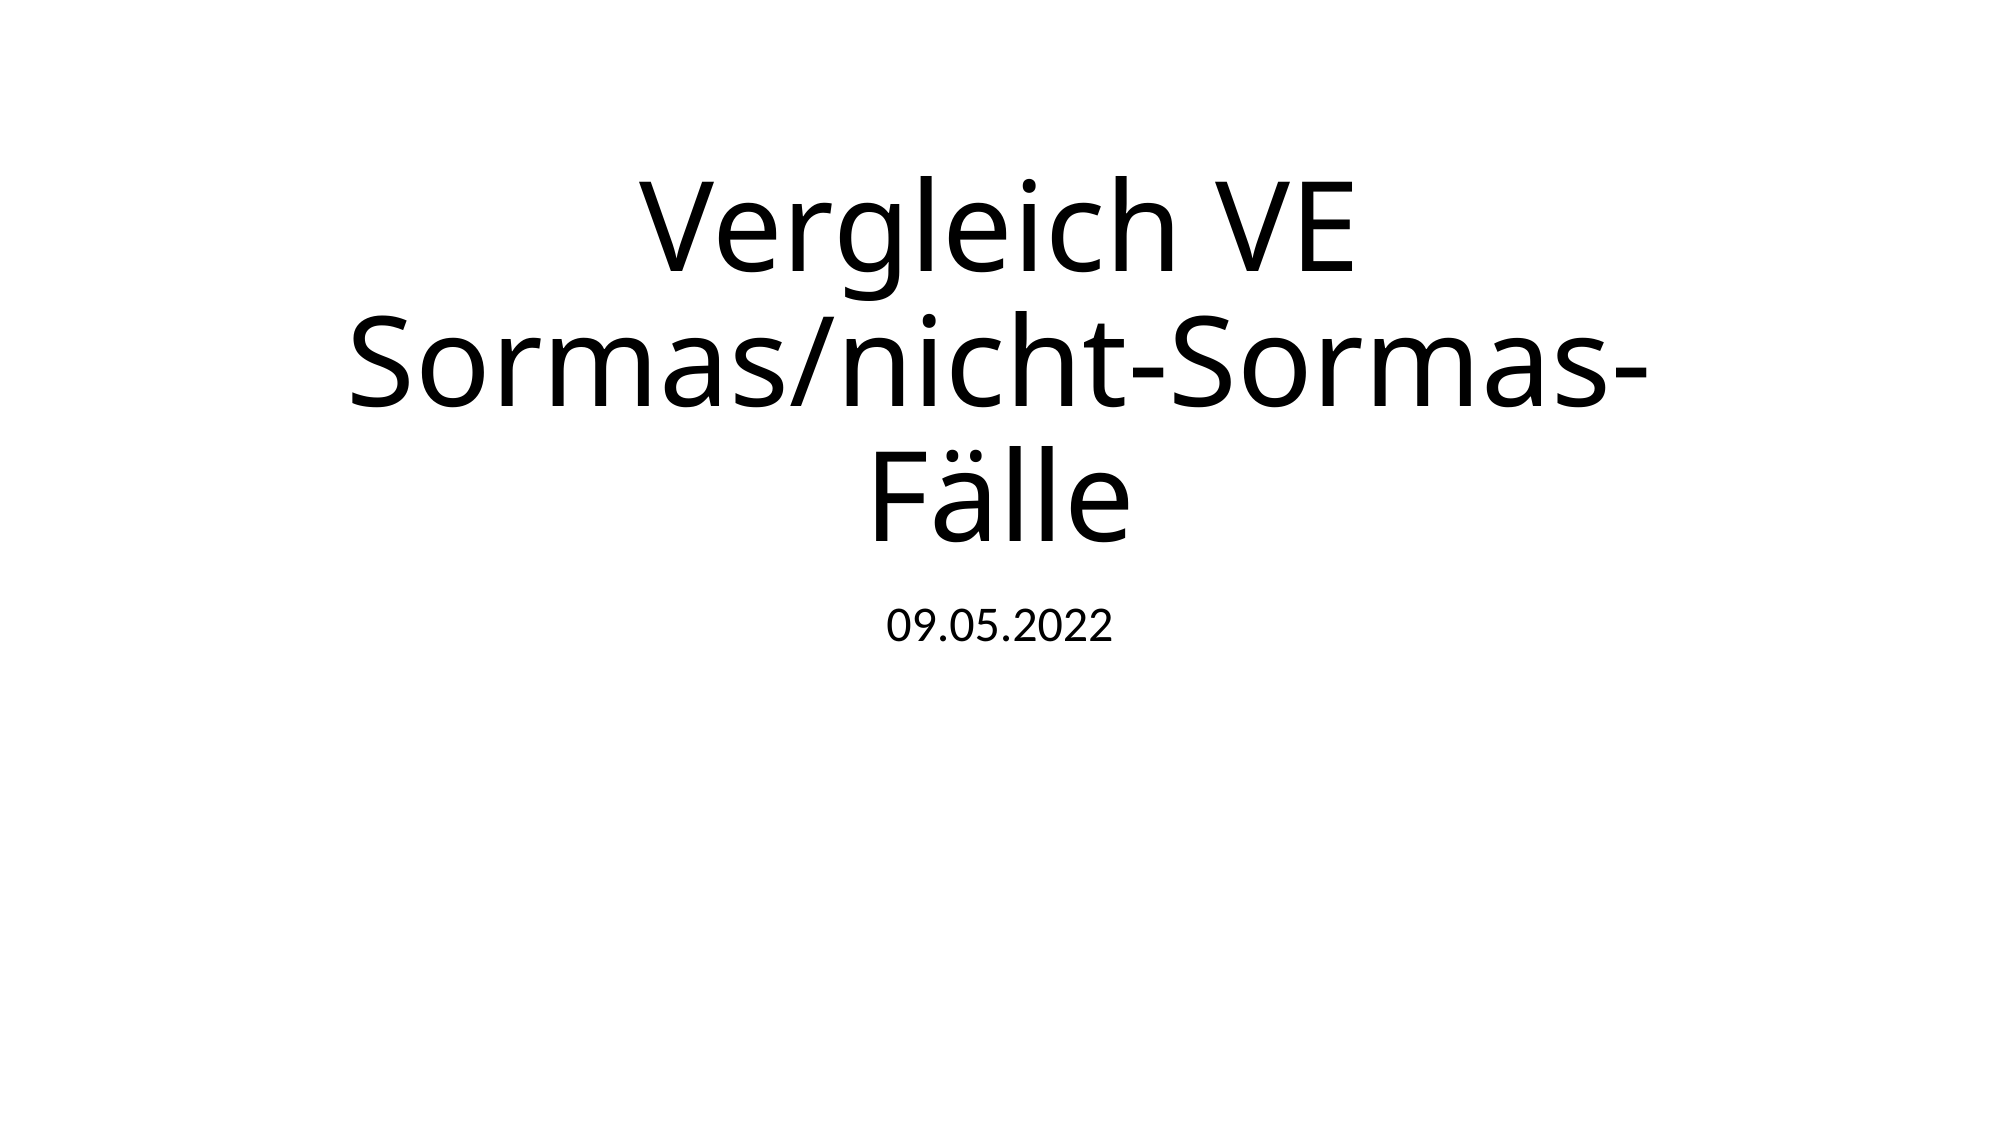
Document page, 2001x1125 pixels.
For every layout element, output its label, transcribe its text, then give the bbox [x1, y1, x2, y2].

subtitle 09.05.2022 [249, 590, 1750, 863]
title Vergleich VE Sormas/nicht-Sormas-Fälle [249, 184, 1750, 576]
